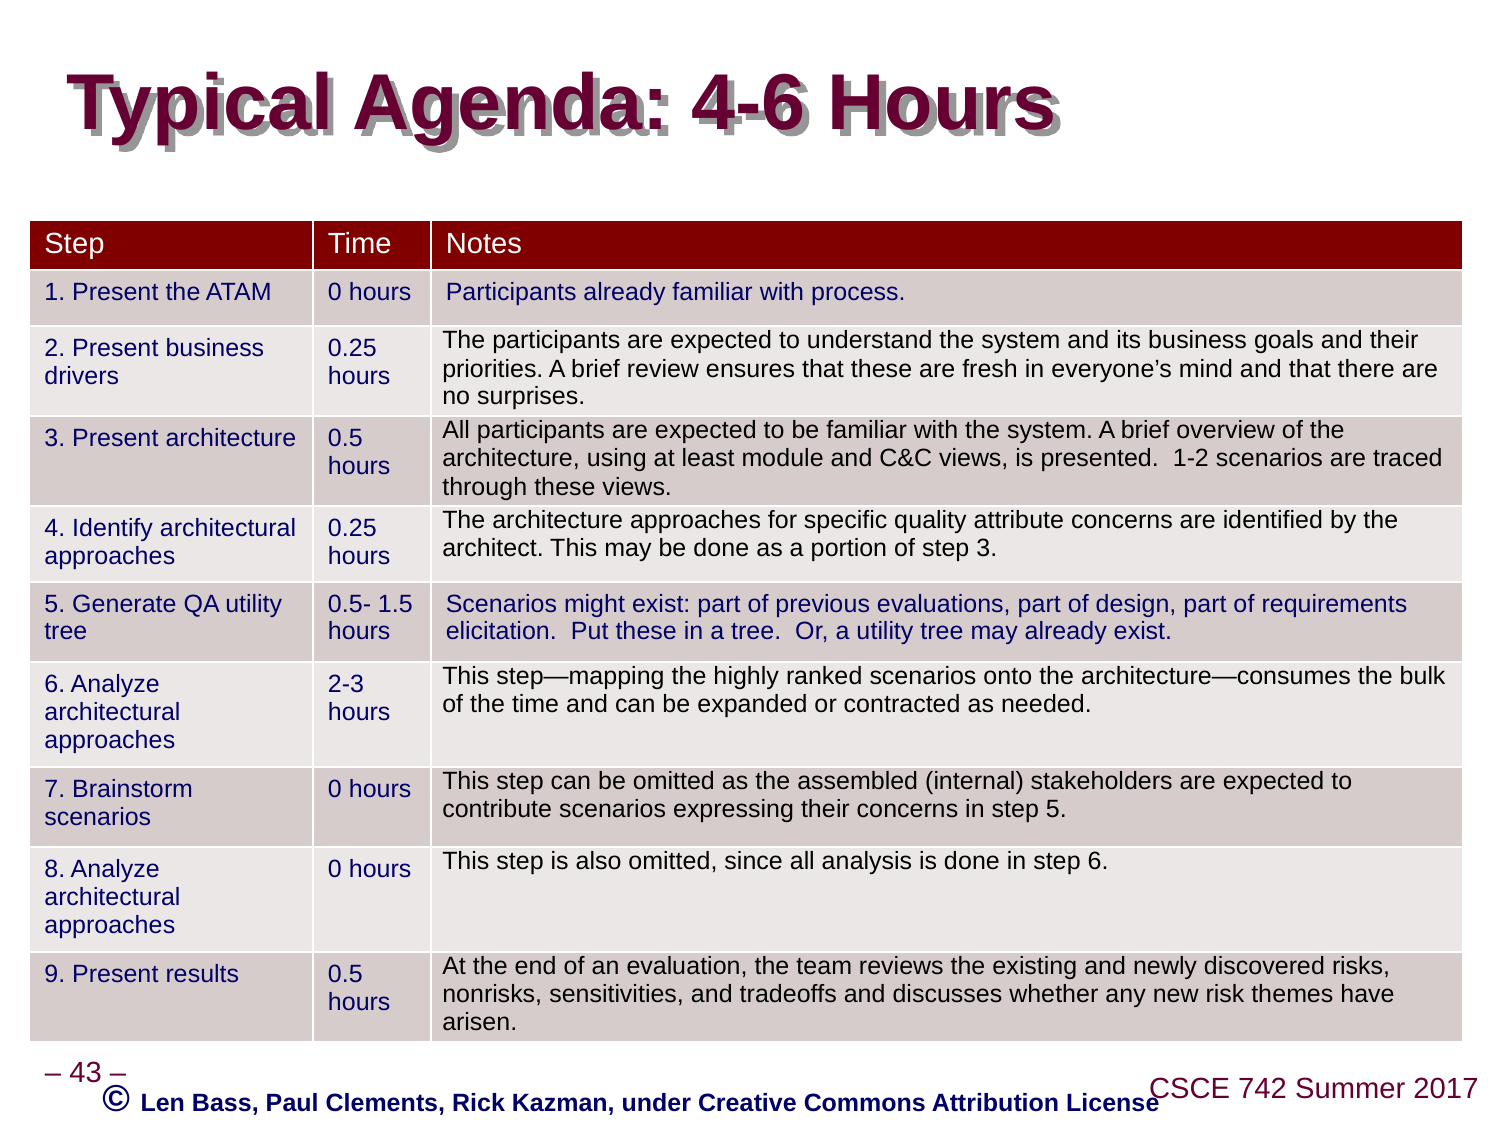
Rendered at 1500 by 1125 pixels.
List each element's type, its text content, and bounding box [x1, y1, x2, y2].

table_cell 9. Present results [30, 953, 312, 1041]
table_cell This step is also omitted, since all analysis is done in step 6. [432, 848, 1462, 951]
table_cell This step—mapping the highly ranked scenarios onto the architecture—consumes the bulk of the time and can be expanded or contracted as needed. [432, 663, 1462, 766]
table_cell 0.5 hours [314, 417, 430, 505]
table_cell 4. Identify architectural approaches [30, 507, 312, 581]
table_cell 7. Brainstorm scenarios [30, 768, 312, 846]
title Typical Agenda: 4-6 Hours [66, 40, 1497, 169]
table_cell 0 hours [314, 271, 430, 325]
table_cell 8. Analyze architectural approaches [30, 848, 312, 951]
table_cell 5. Generate QA utility tree [30, 583, 312, 661]
table_cell At the end of an evaluation, the team reviews the existing and newly discovered risks, nonrisks, sensitivities, and tradeoffs and discusses whether any new risk themes have arisen. [432, 953, 1462, 1041]
table_cell 2. Present business drivers [30, 327, 312, 415]
table_cell 3. Present architecture [30, 417, 312, 505]
table_cell 6. Analyze architectural approaches [30, 663, 312, 766]
table_cell The participants are expected to understand the system and its business goals and their priorities. A brief review ensures that these are fresh in everyone’s mind and that there are no surprises. [432, 327, 1462, 415]
table_cell Participants already familiar with process. [432, 271, 1462, 325]
table_header Notes [432, 221, 1462, 269]
table_cell 0 hours [314, 848, 430, 951]
table_cell 0 hours [314, 768, 430, 846]
table_cell The architecture approaches for specific quality attribute concerns are identified by the architect. This may be done as a portion of step 3. [432, 507, 1462, 581]
table_cell 0.5- 1.5 hours [314, 583, 430, 661]
table_cell All participants are expected to be familiar with the system. A brief overview of the architecture, using at least module and C&C views, is presented. 1-2 scenarios are traced through these views. [432, 417, 1462, 505]
table_header Time [314, 221, 430, 269]
table_cell This step can be omitted as the assembled (internal) stakeholders are expected to contribute scenarios expressing their concerns in step 5. [432, 768, 1462, 846]
table_cell Scenarios might exist: part of previous evaluations, part of design, part of requirements elicitation. Put these in a tree. Or, a utility tree may already exist. [432, 583, 1462, 661]
table_cell 1. Present the ATAM [30, 271, 312, 325]
text_box © Len Bass, Paul Clements, Rick Kazman, under Creative Commons Attribution License [87, 1066, 1188, 1113]
table_header Step [30, 221, 312, 269]
table_cell 0.5 hours [314, 953, 430, 1041]
table_cell 0.25 hours [314, 327, 430, 415]
table_cell 0.25 hours [314, 507, 430, 581]
table_cell 2-3 hours [314, 663, 430, 766]
